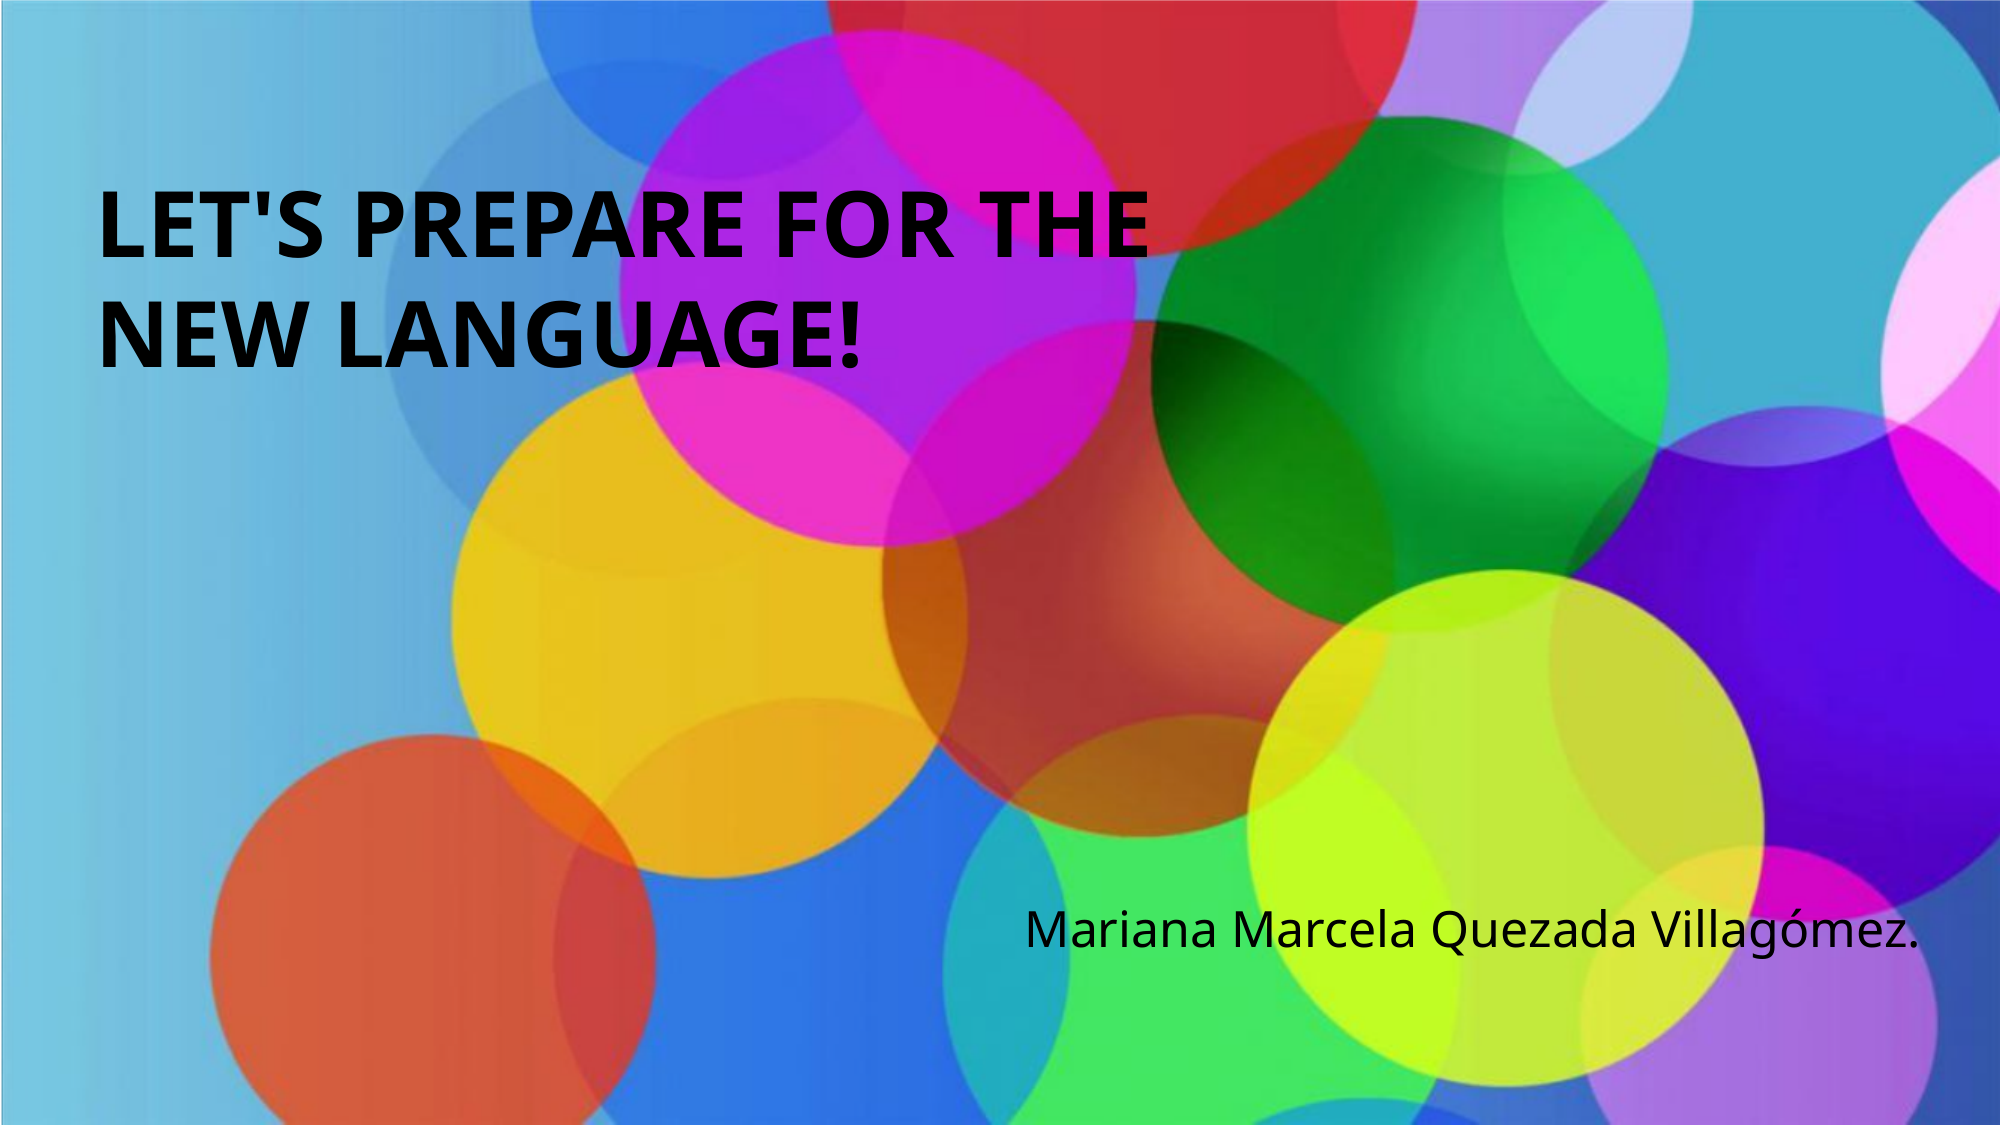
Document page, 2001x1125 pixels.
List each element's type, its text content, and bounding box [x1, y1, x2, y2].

text_box LET'S PREPARE FOR THE NEW LANGUAGE! [80, 158, 438, 504]
picture [3, 0, 2000, 1125]
text_box Mariana Marcela Quezada Villagómez. [1564, 890, 1950, 965]
